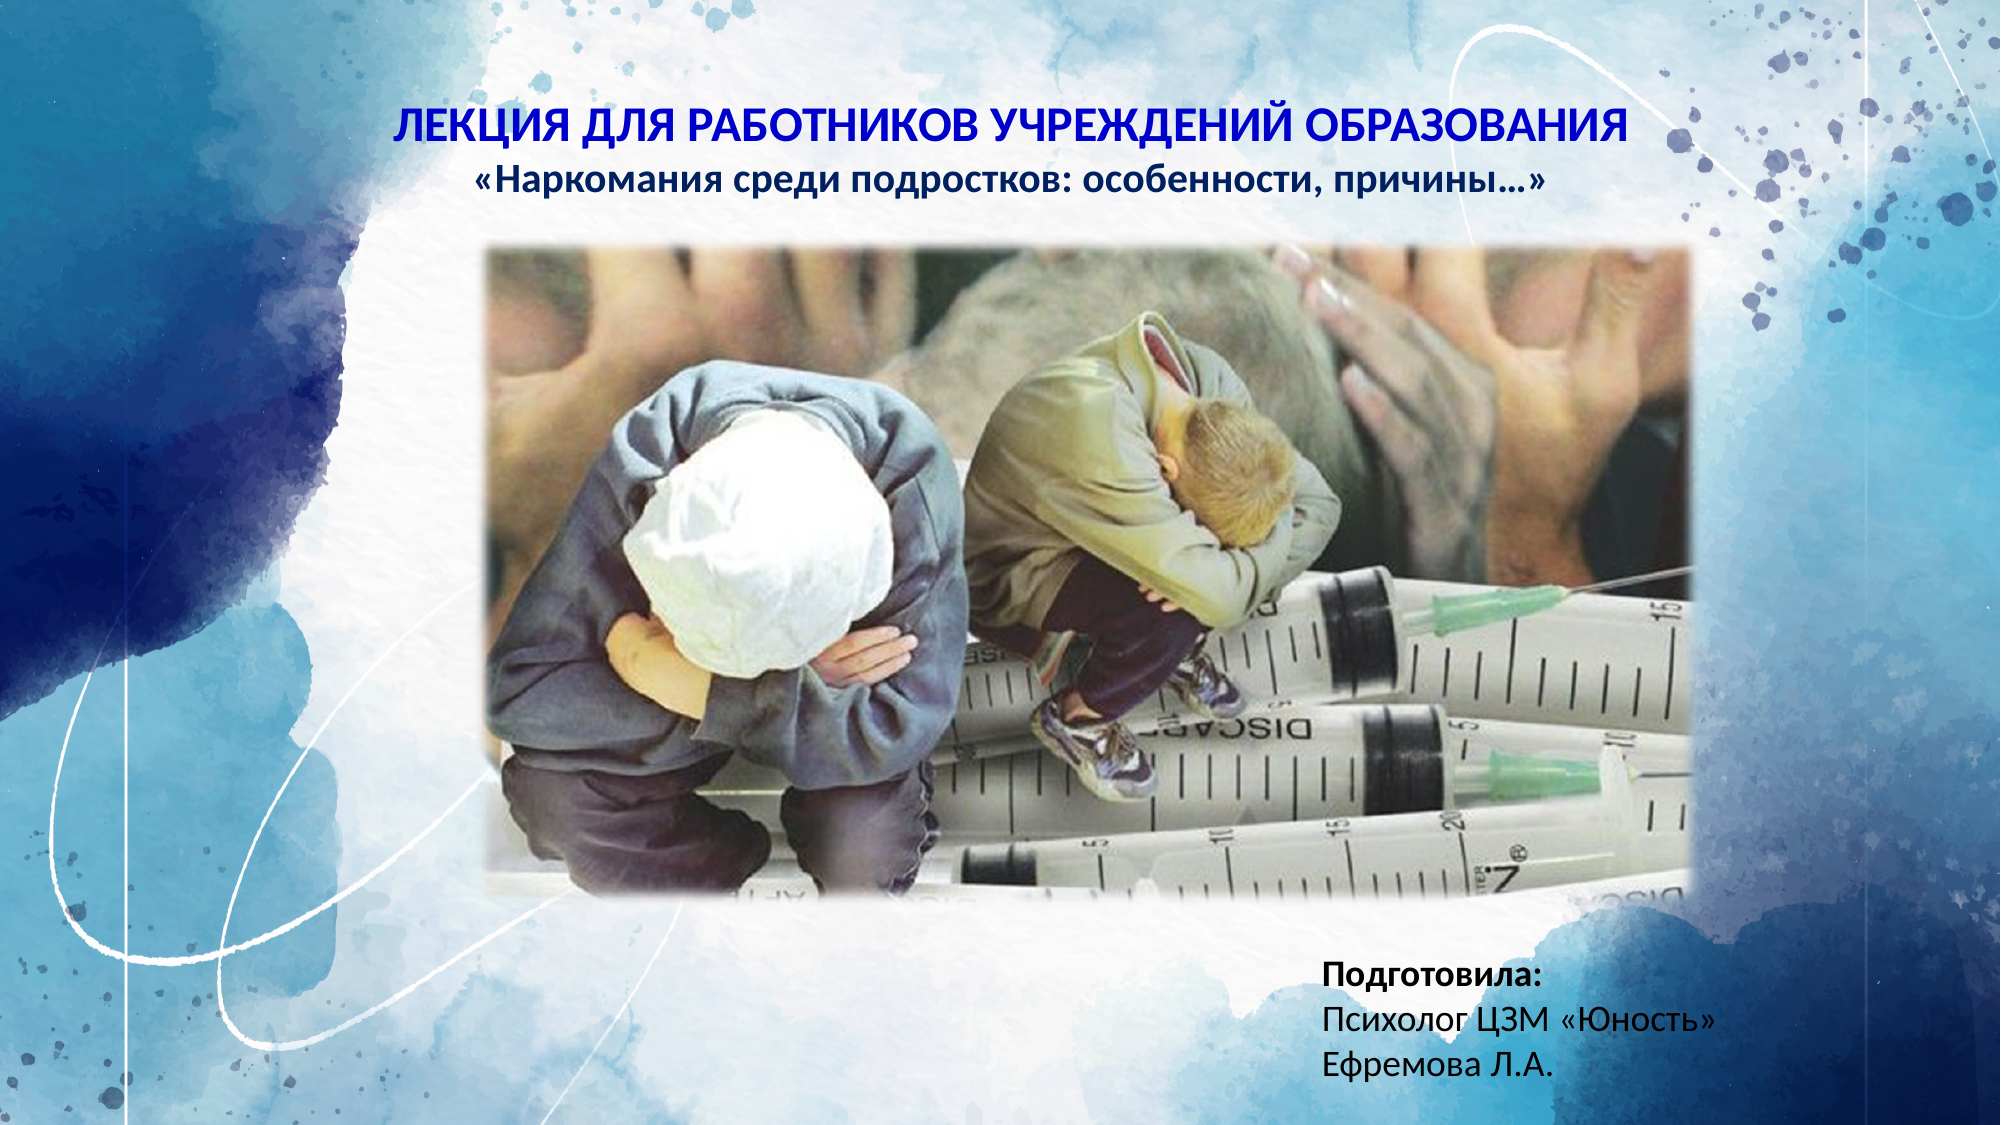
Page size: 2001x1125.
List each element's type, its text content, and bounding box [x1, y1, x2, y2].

text_box Подготовила: Психолог ЦЗМ «Юность» Ефремова Л.А. [1306, 941, 1738, 1093]
picture [0, 0, 2000, 1125]
text_box ЛЕКЦИЯ ДЛЯ РАБОТНИКОВ УЧРЕЖДЕНИЙ ОБРАЗОВАНИЯ «Наркомания среди подростков: особенности, причины…» [372, 83, 1651, 210]
